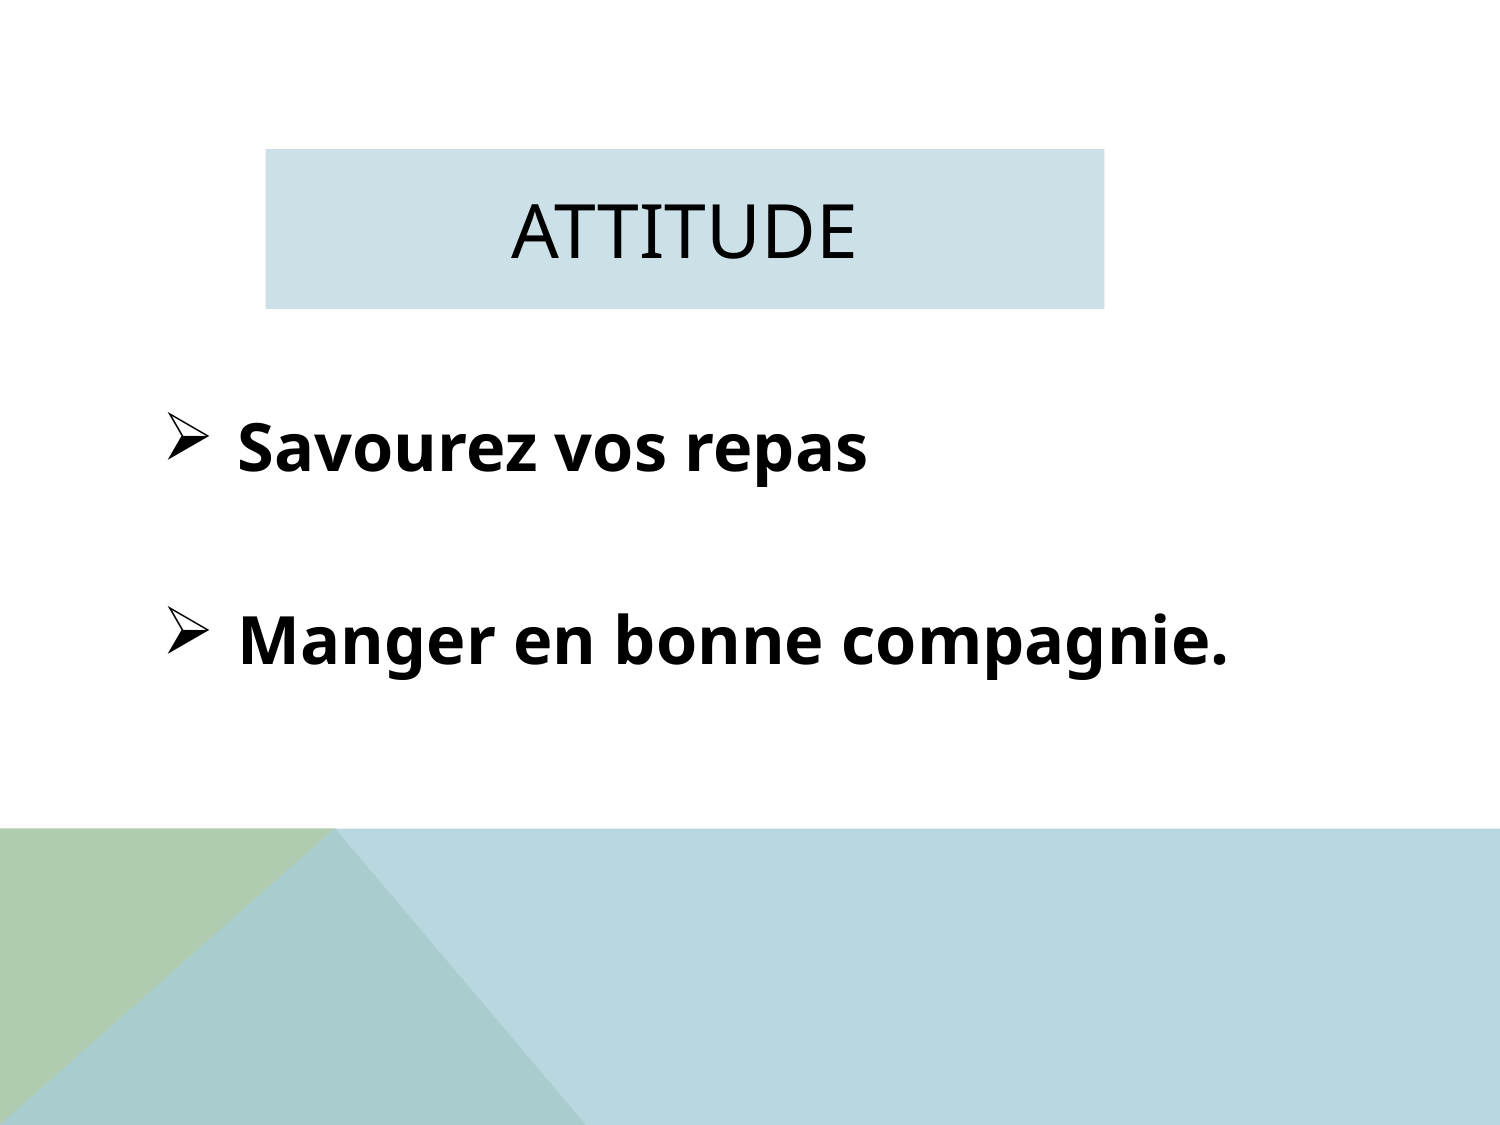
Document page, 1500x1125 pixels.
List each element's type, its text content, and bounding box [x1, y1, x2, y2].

list Savourez vos repas Manger en bonne compagnie. [147, 397, 1382, 985]
title attitude [265, 149, 1105, 309]
